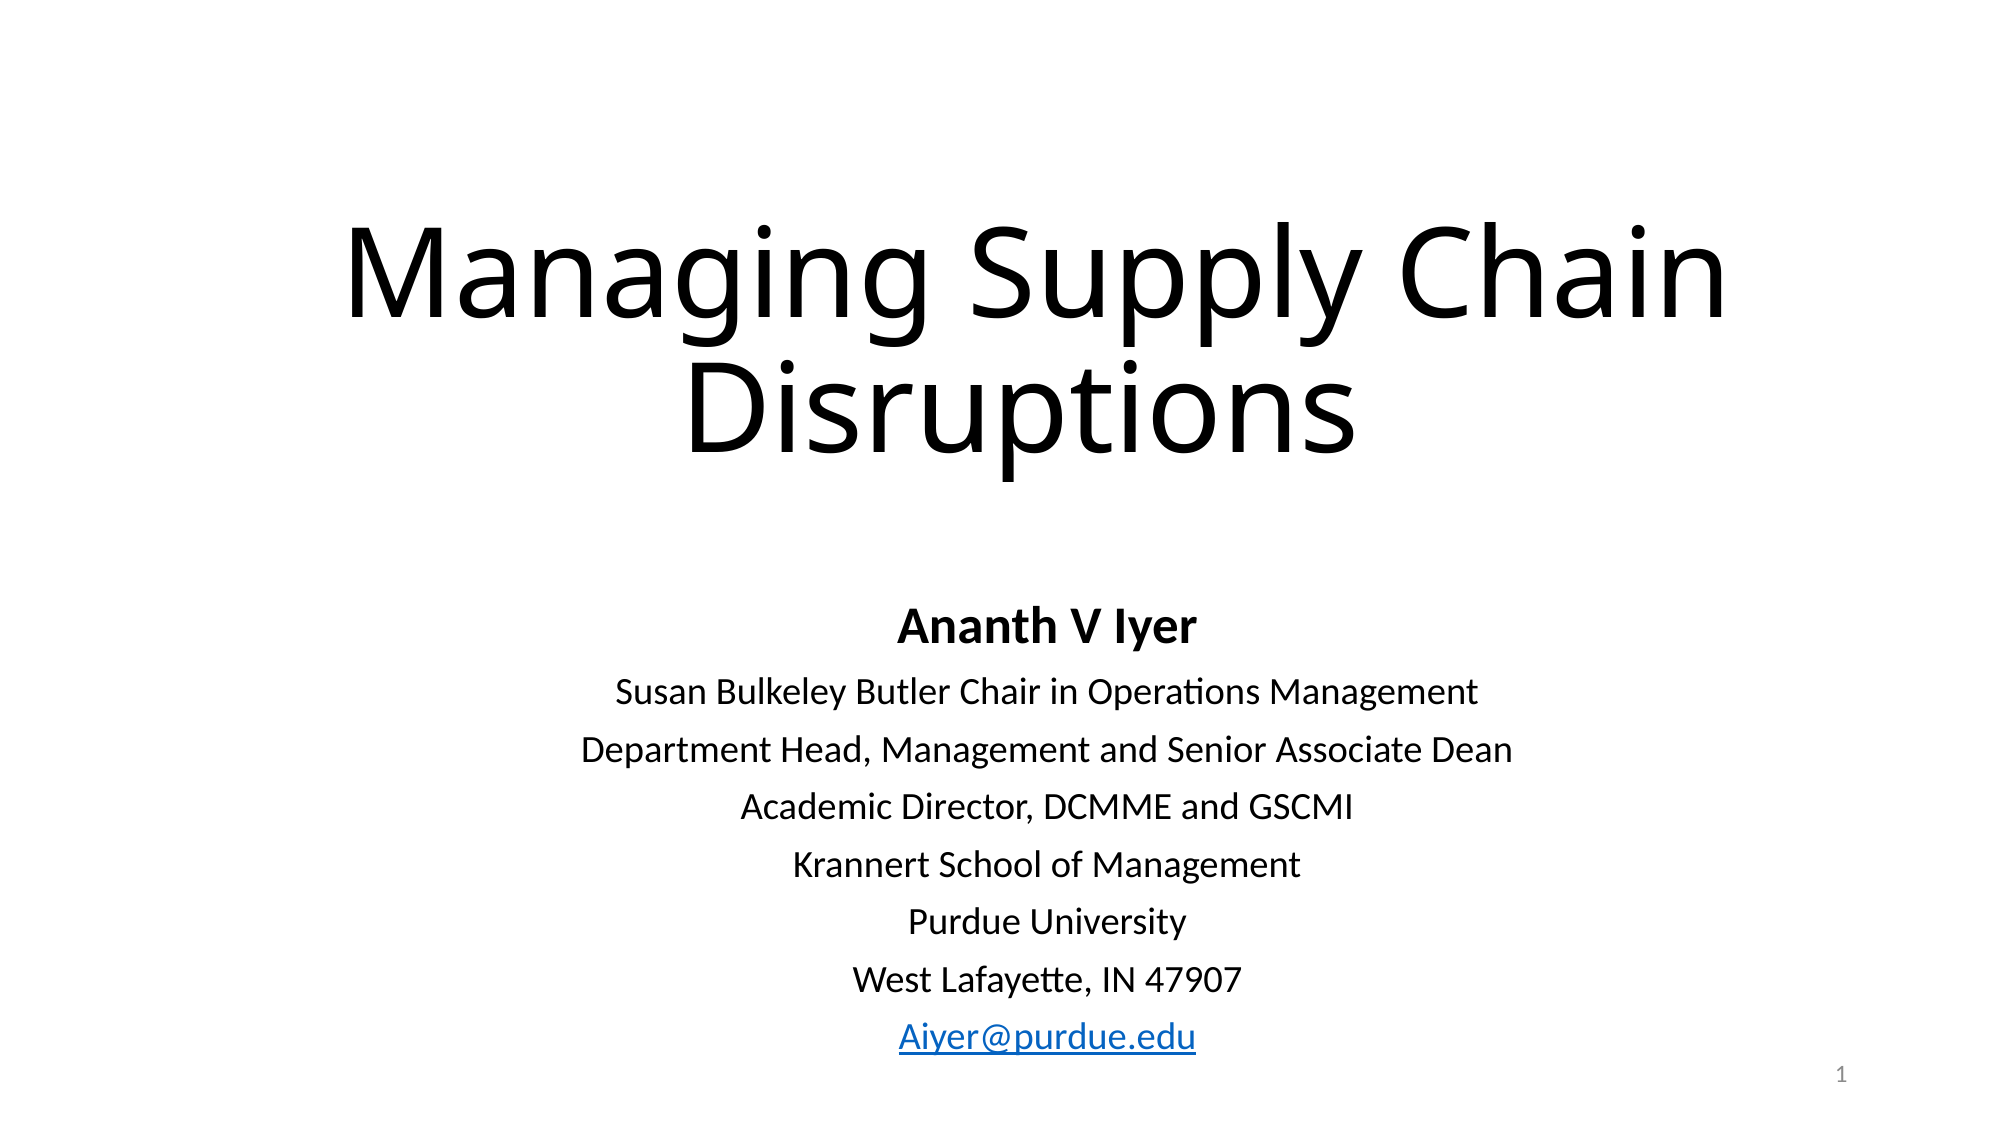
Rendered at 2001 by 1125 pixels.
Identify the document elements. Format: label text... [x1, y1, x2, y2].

subtitle Ananth V Iyer Susan Bulkeley Butler Chair in Operations Management Department Head, Management and Senior Associate Dean Academic Director, DCMME and GSCMI Krannert School of Management Purdue University West Lafayette, IN 47907 Aiyer@purdue.edu [249, 590, 1845, 1072]
title Managing Supply Chain Disruptions [286, 95, 1787, 487]
slide_number 1 [1412, 1042, 1863, 1103]
